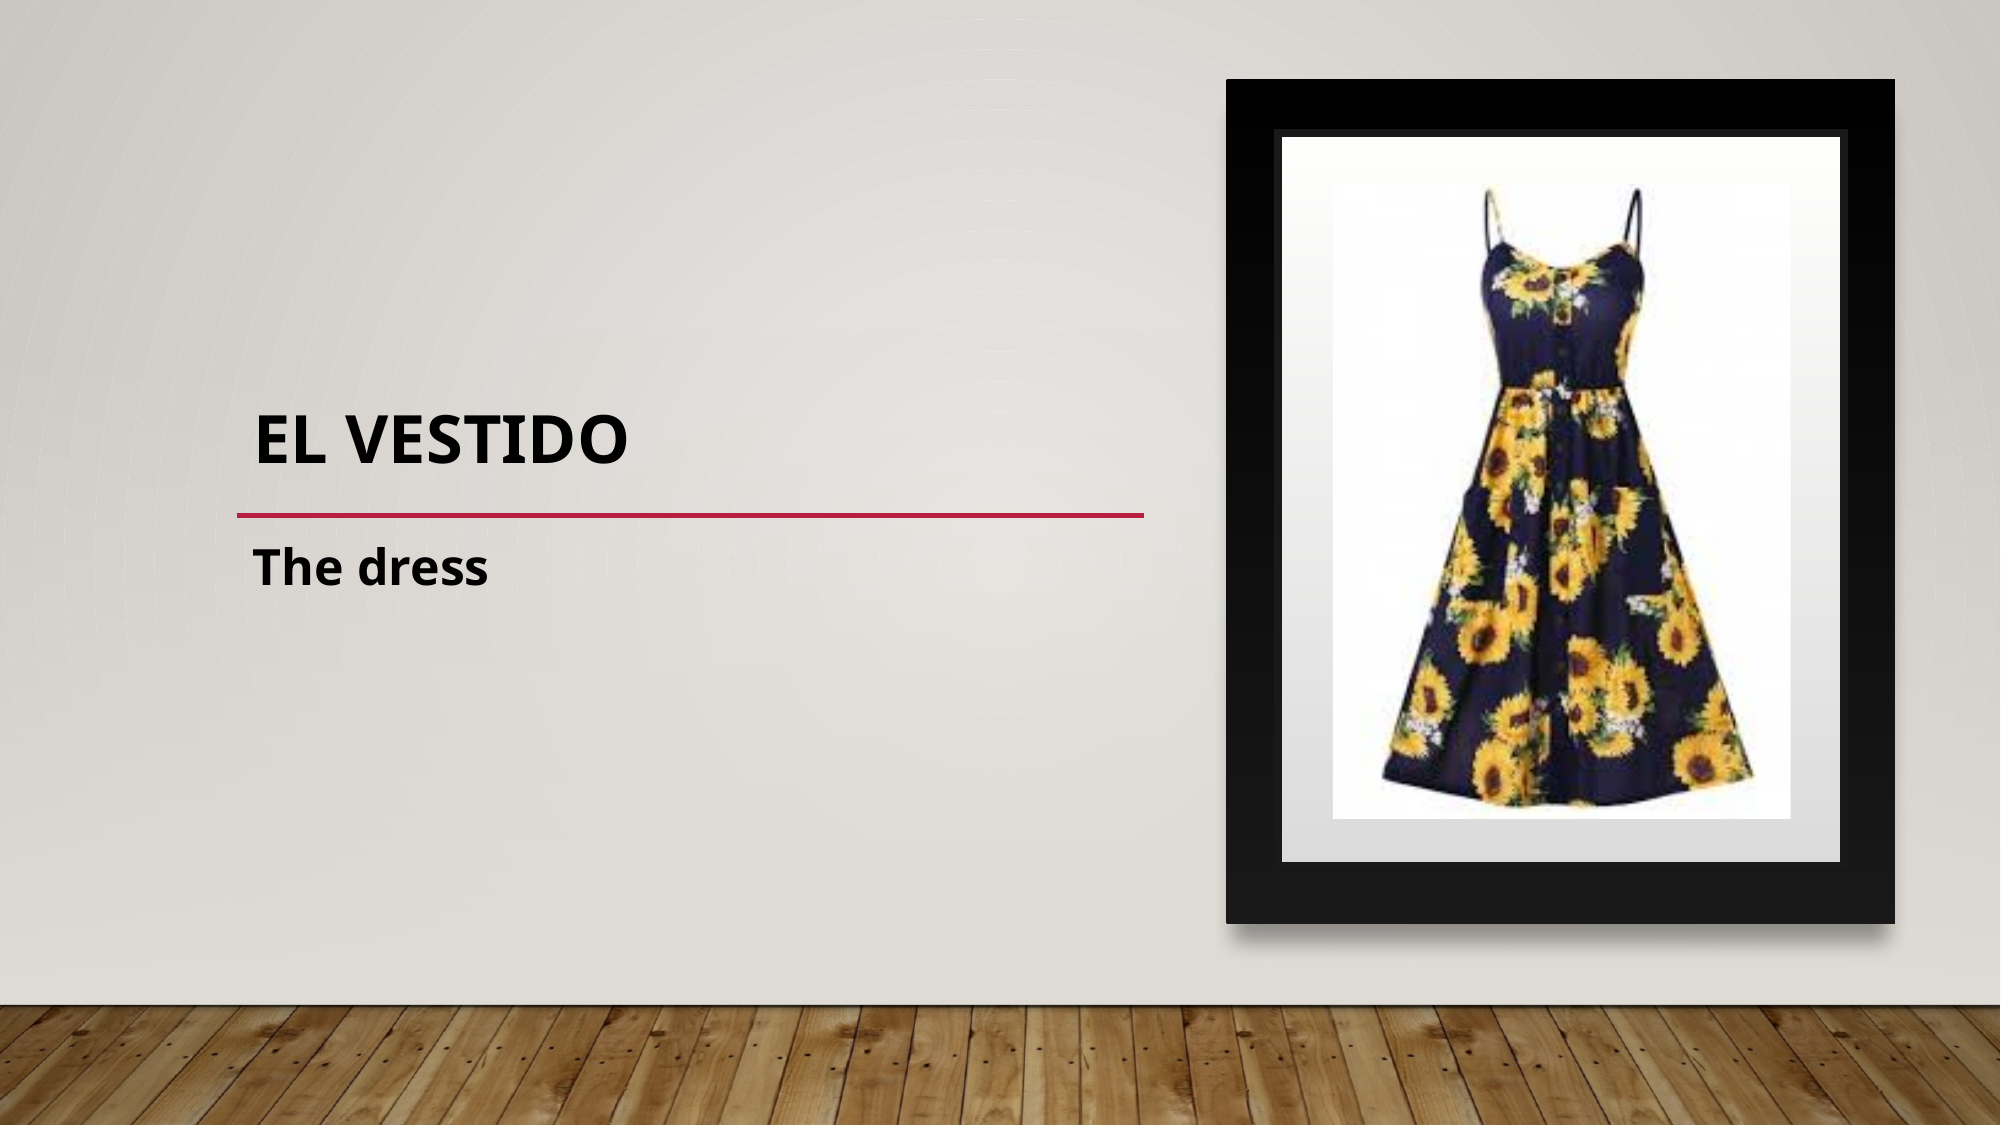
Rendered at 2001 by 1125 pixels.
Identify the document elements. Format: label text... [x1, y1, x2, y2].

picture [1332, 183, 1791, 819]
picture [0, 1005, 2000, 1125]
title El vestido [238, 185, 1146, 486]
list The dress [237, 516, 1145, 845]
